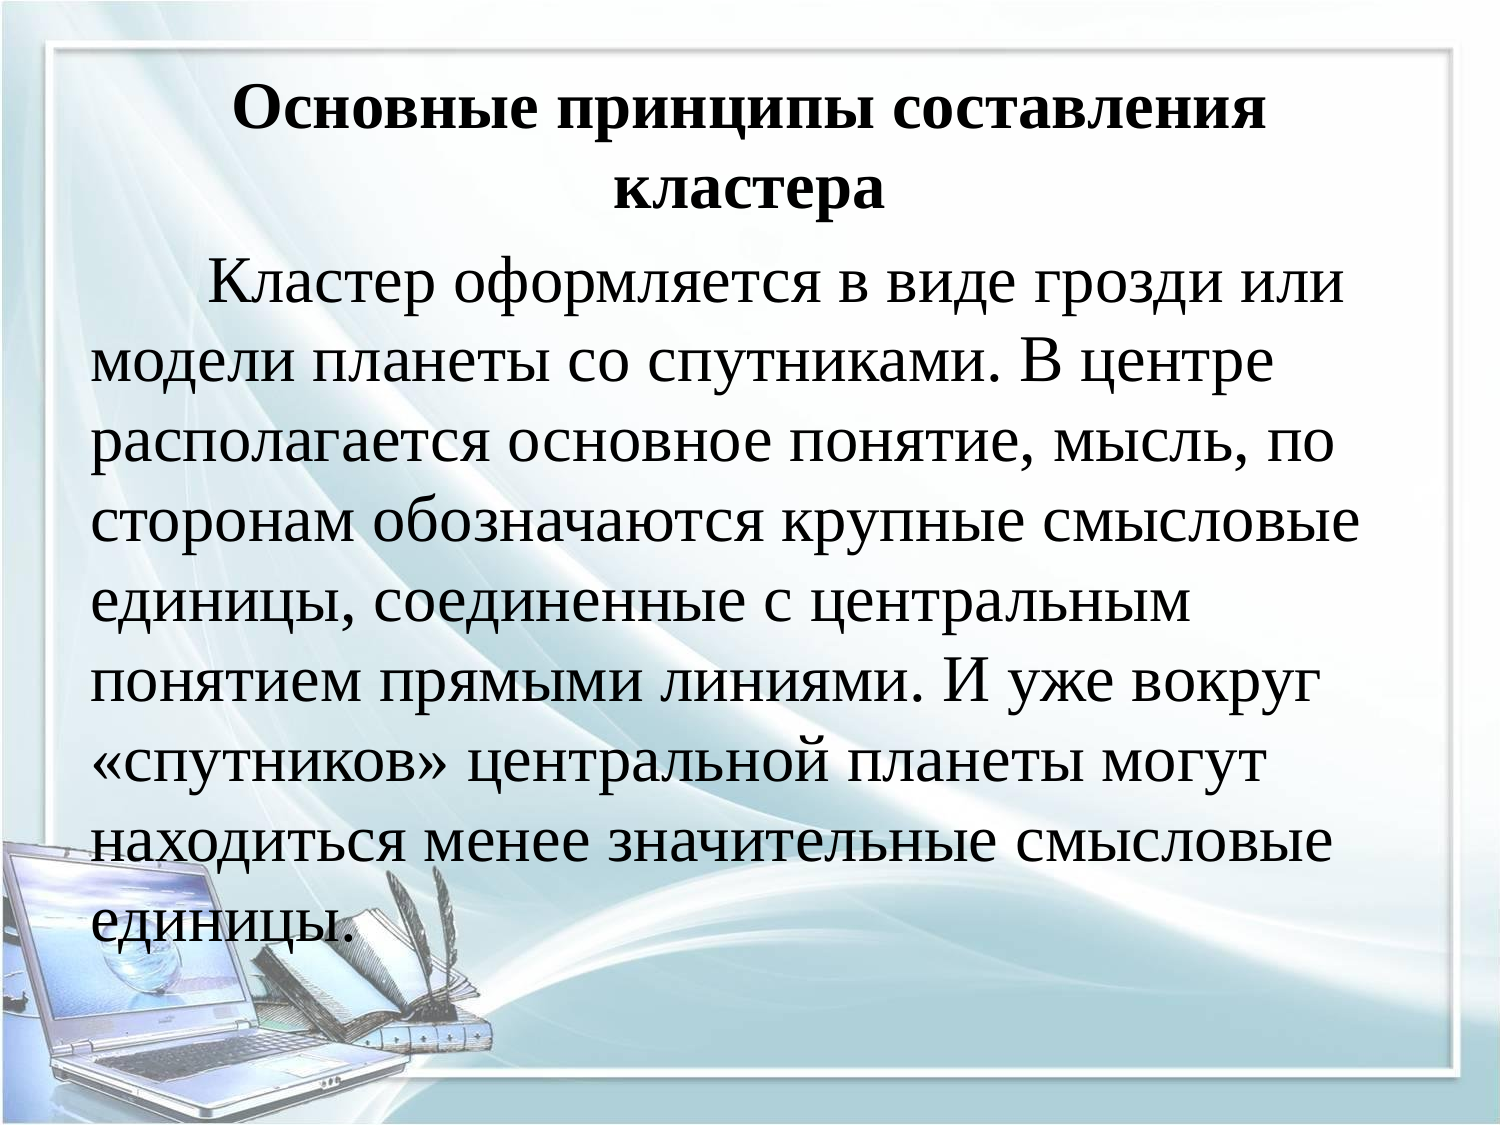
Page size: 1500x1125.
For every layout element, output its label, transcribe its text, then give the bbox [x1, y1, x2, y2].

list Основные принципы составления кластера Кластер оформляется в виде грозди или модели планеты со спутниками. В центре располагается основное понятие, мысль, по сторонам обозначаются крупные смысловые единицы, соединенные с центральным понятием прямыми линиями. И уже вокруг «спутников» центральной планеты могут находиться менее значительные смысловые единицы. [75, 54, 1425, 1005]
picture [0, 0, 1500, 1125]
